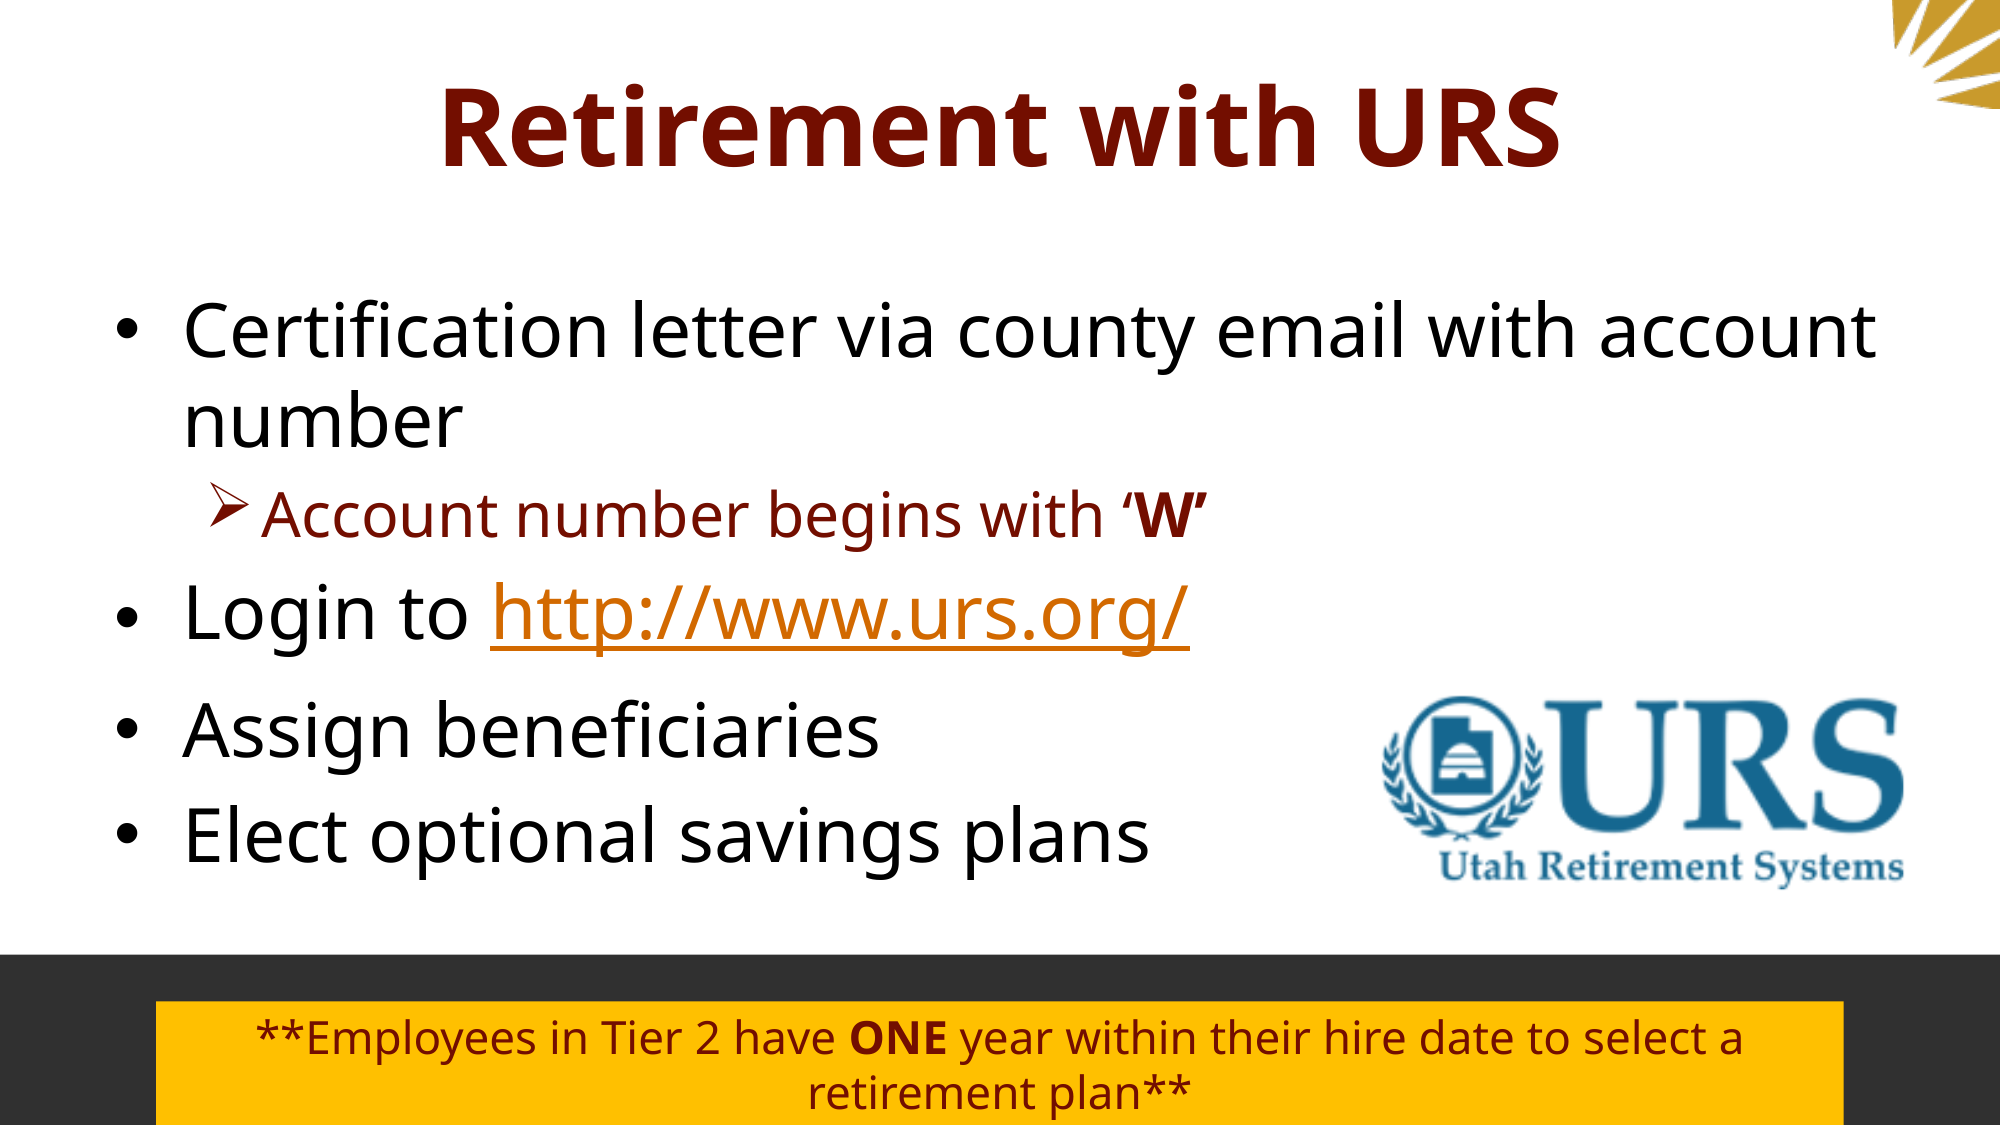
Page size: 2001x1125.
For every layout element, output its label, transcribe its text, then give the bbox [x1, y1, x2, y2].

picture [1892, 0, 2000, 109]
text_box **Employees in Tier 2 have ONE year within their hire date to select a retirement plan** [156, 1001, 1844, 1125]
list Certification letter via county email with account number Account number begins with ‘W’ Login to http://www.urs.org/ Assign beneficiaries Elect optional savings plans [99, 275, 1900, 989]
title Retirement with URS [99, 37, 1900, 209]
picture [1379, 694, 1907, 893]
